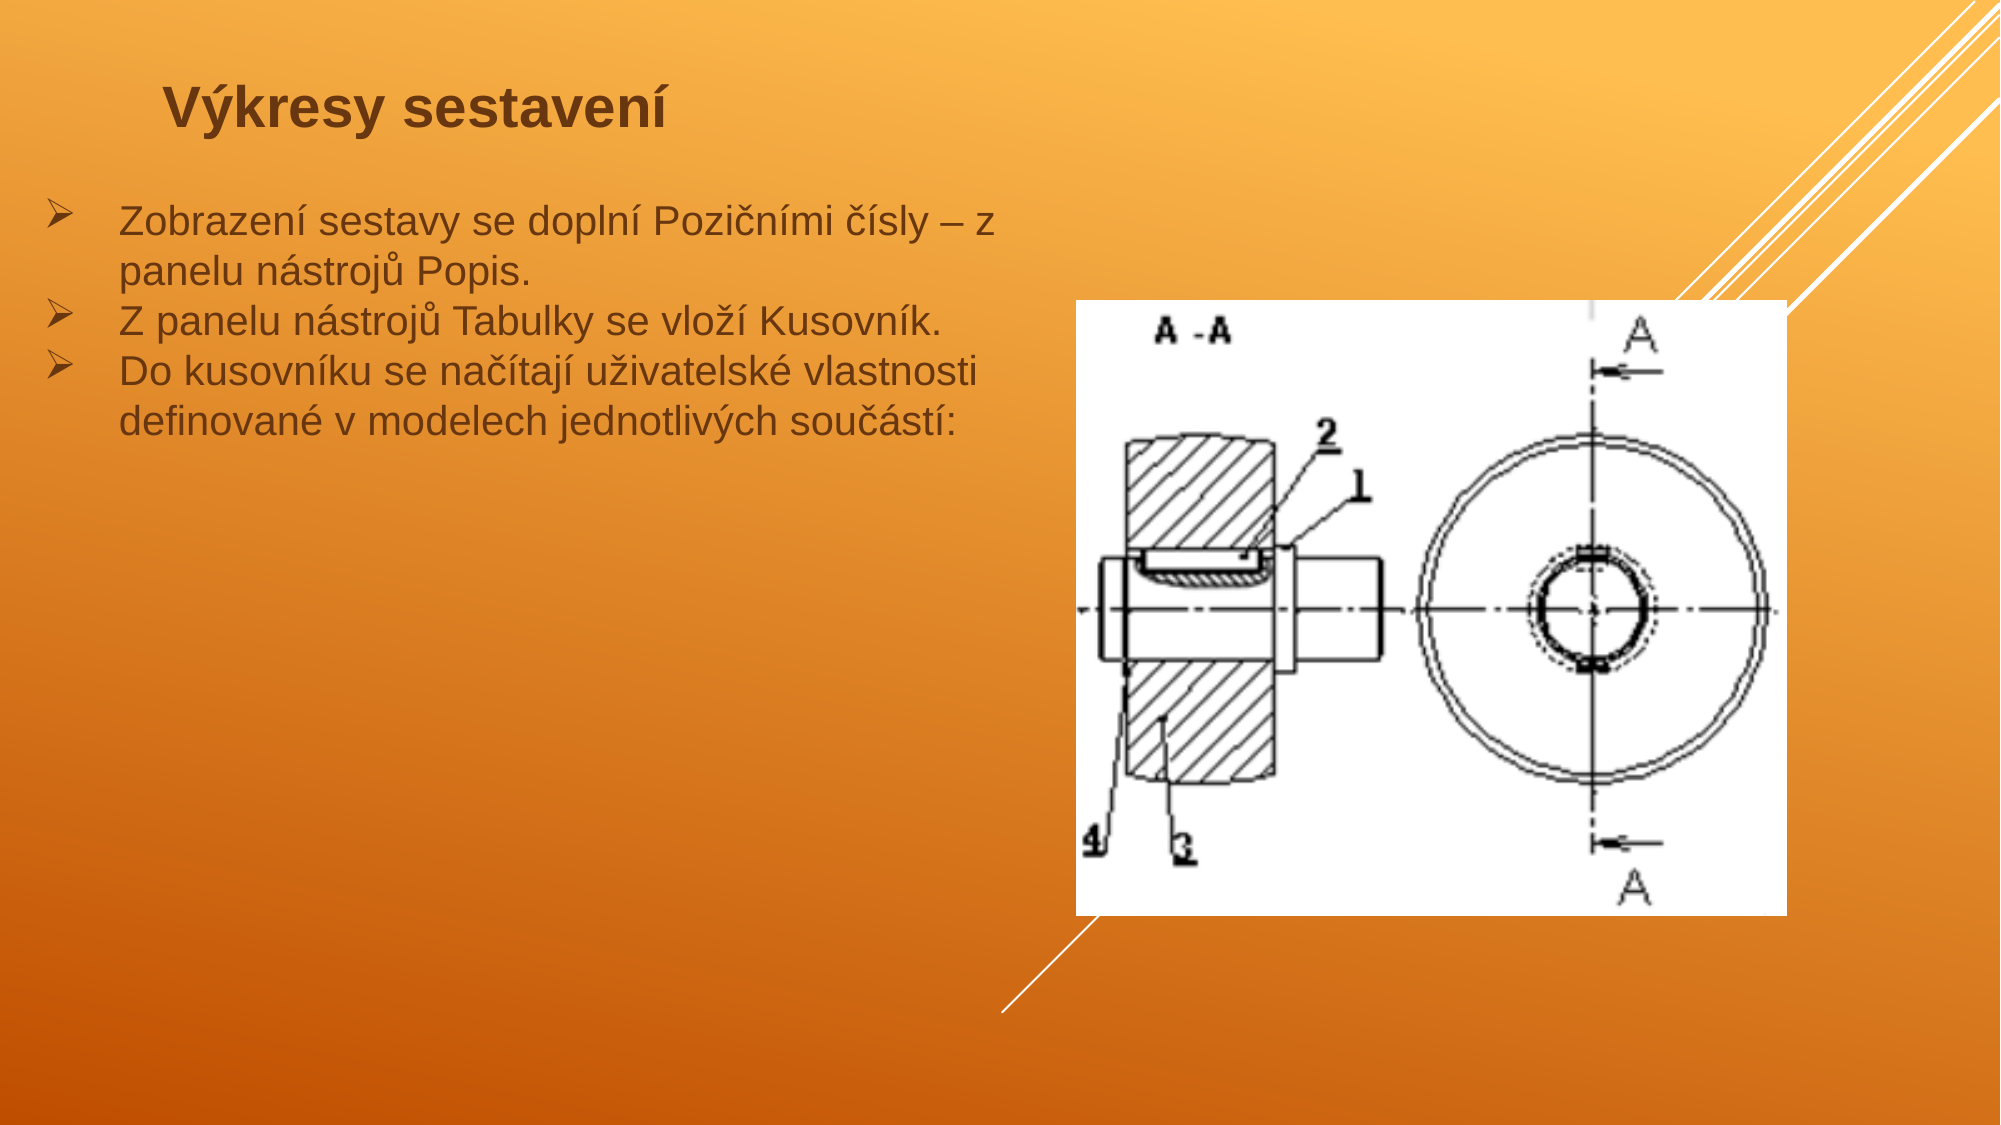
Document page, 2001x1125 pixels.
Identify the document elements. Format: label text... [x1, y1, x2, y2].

text_box Zobrazení sestavy se doplní Pozičními čísly – z panelu nástrojů Popis. Z panelu nástrojů Tabulky se vloží Kusovník. Do kusovníku se načítají uživatelské vlastnosti definované v modelech jednotlivých součástí: [29, 186, 1125, 452]
text_box Výkresy sestavení [147, 61, 685, 147]
picture [1076, 300, 1787, 916]
